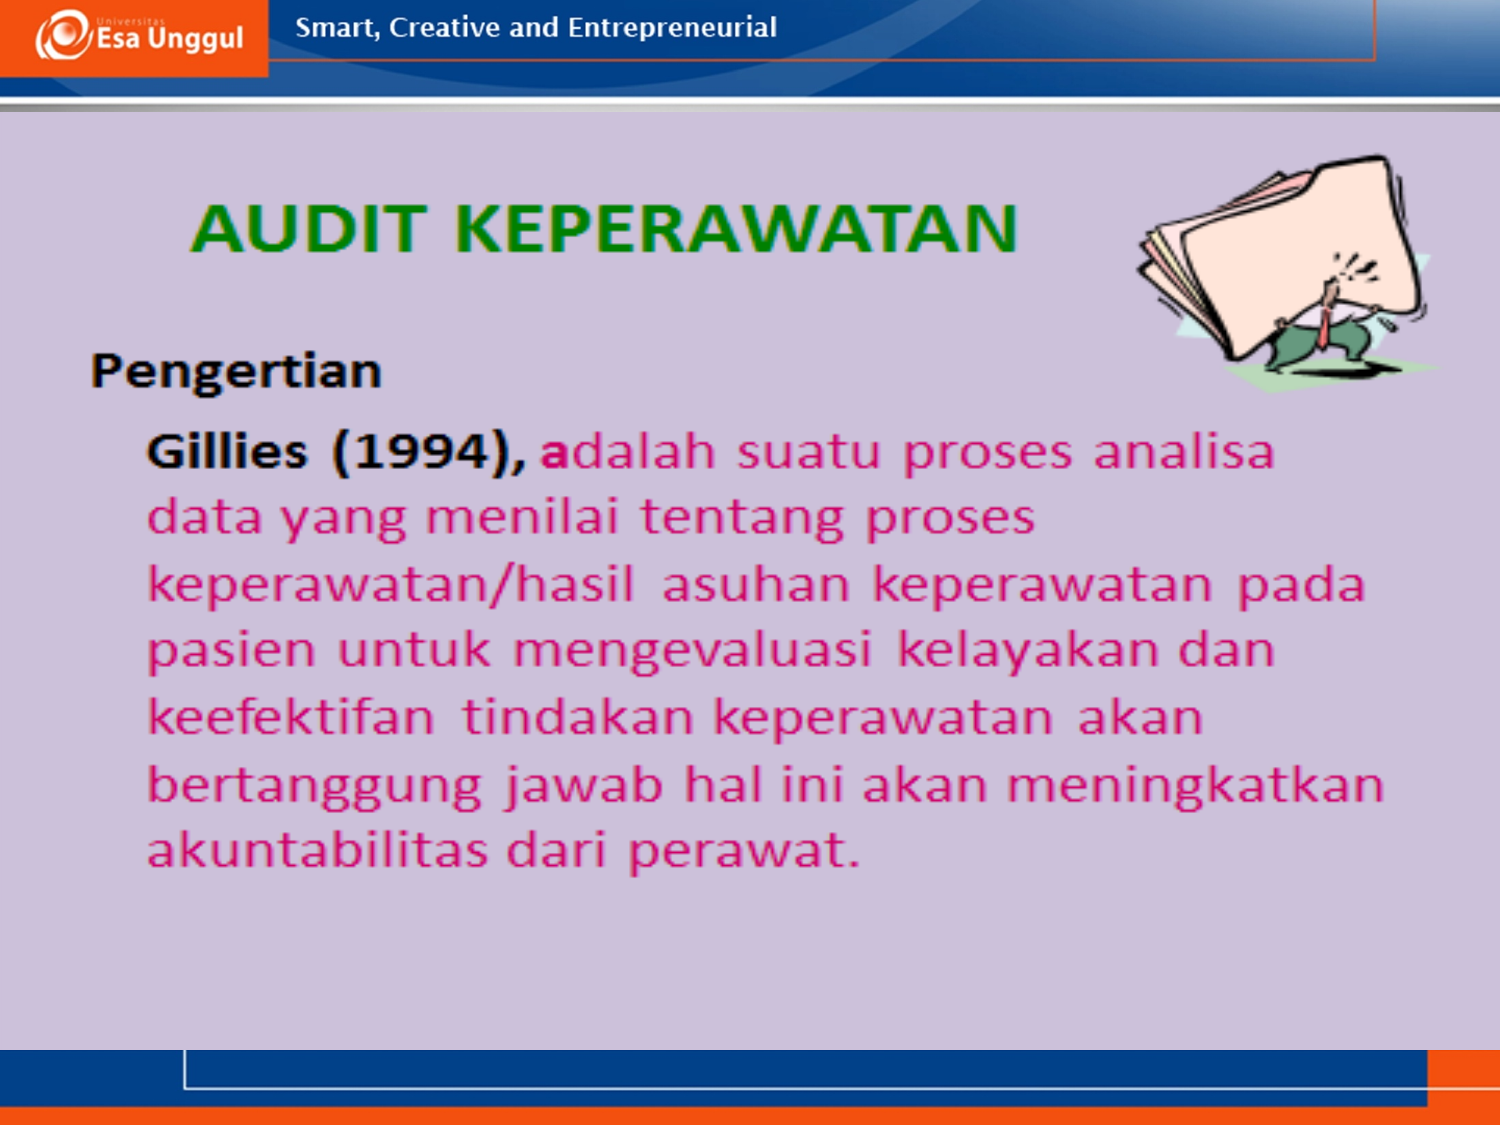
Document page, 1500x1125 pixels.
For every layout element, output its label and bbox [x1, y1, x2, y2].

list [0, 112, 1500, 1051]
picture [0, 0, 1500, 112]
picture [0, 1051, 1500, 1125]
